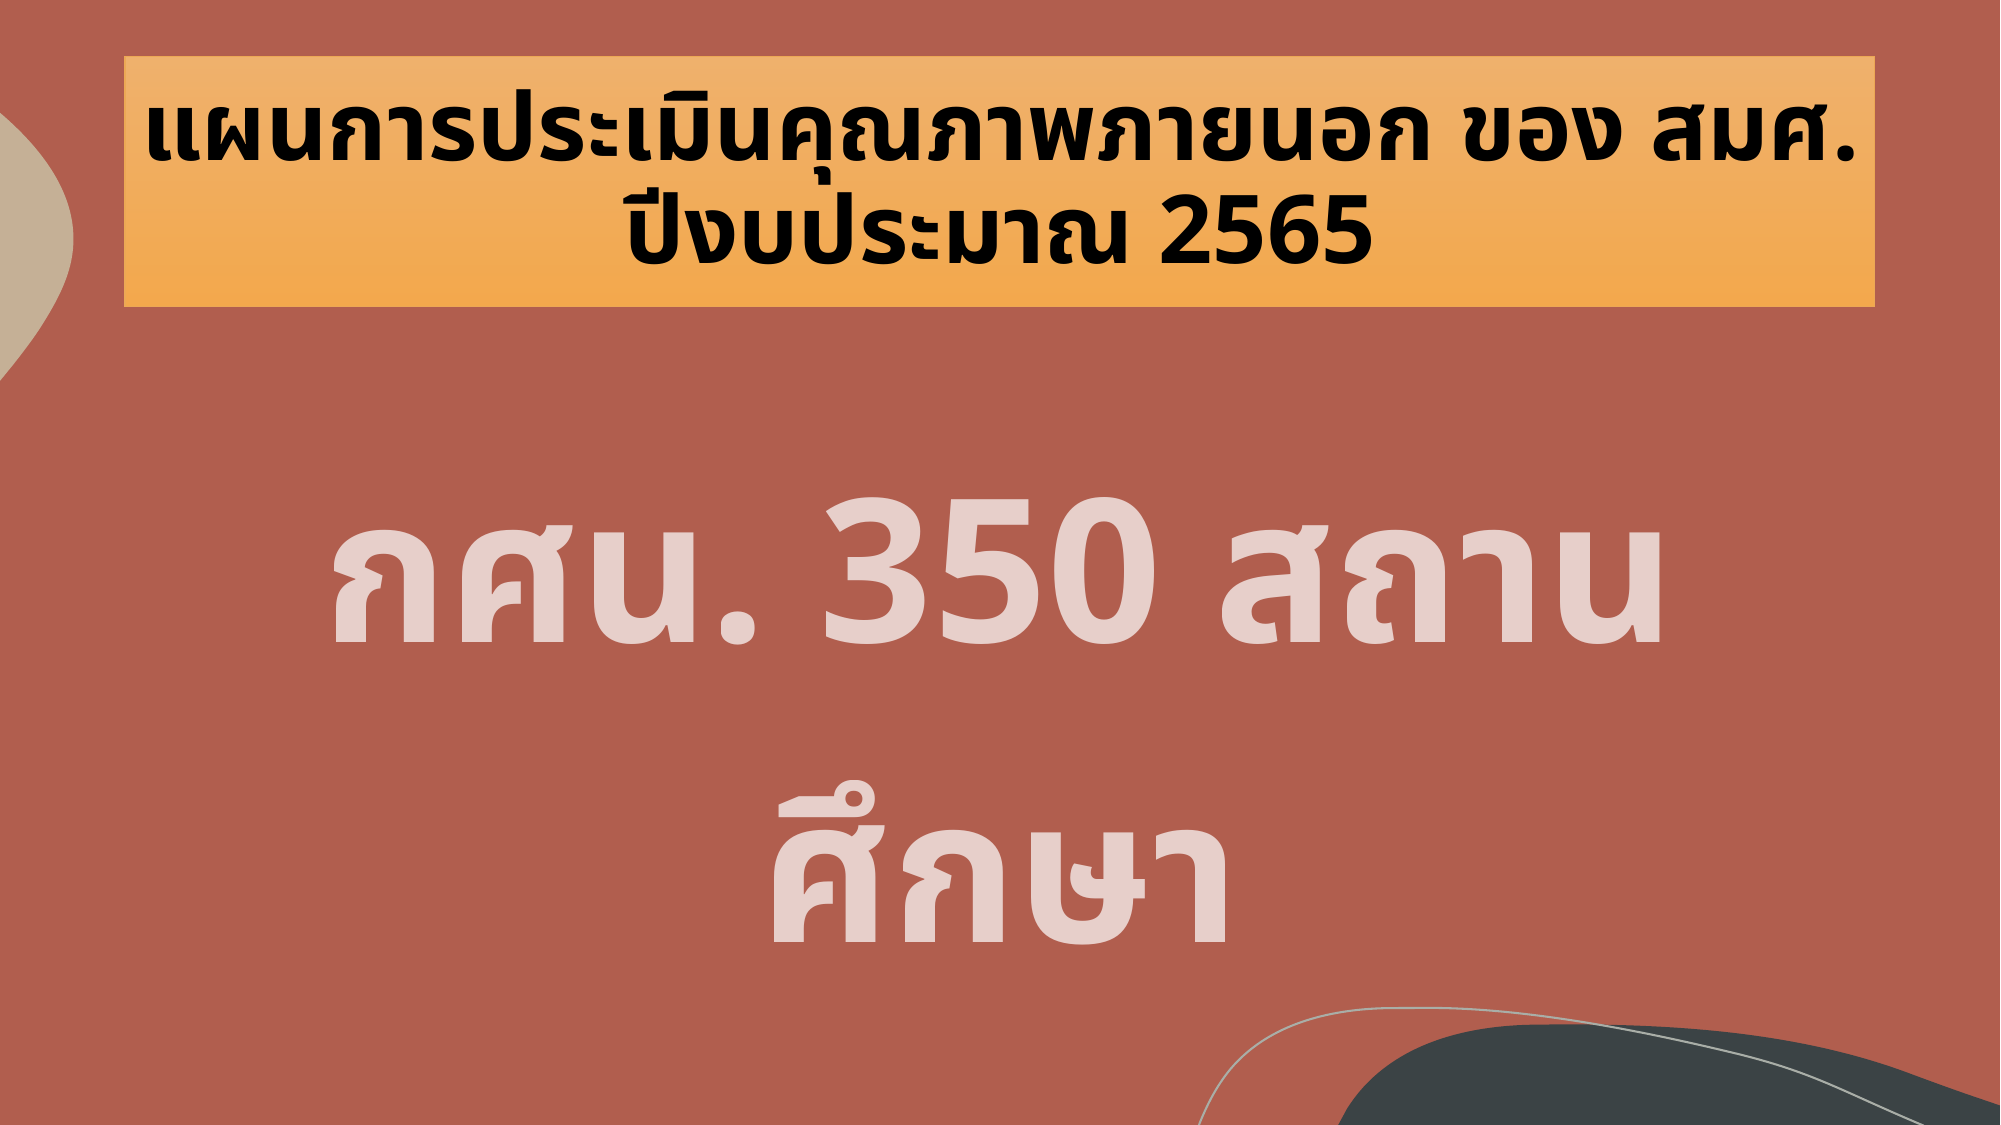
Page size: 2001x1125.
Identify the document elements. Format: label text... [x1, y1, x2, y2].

list กศน. 350 สถานศึกษา [125, 375, 1875, 1002]
title แผนการประเมินคุณภาพภายนอก ของ สมศ. ปีงบประมาณ 2565 [124, 56, 1875, 307]
